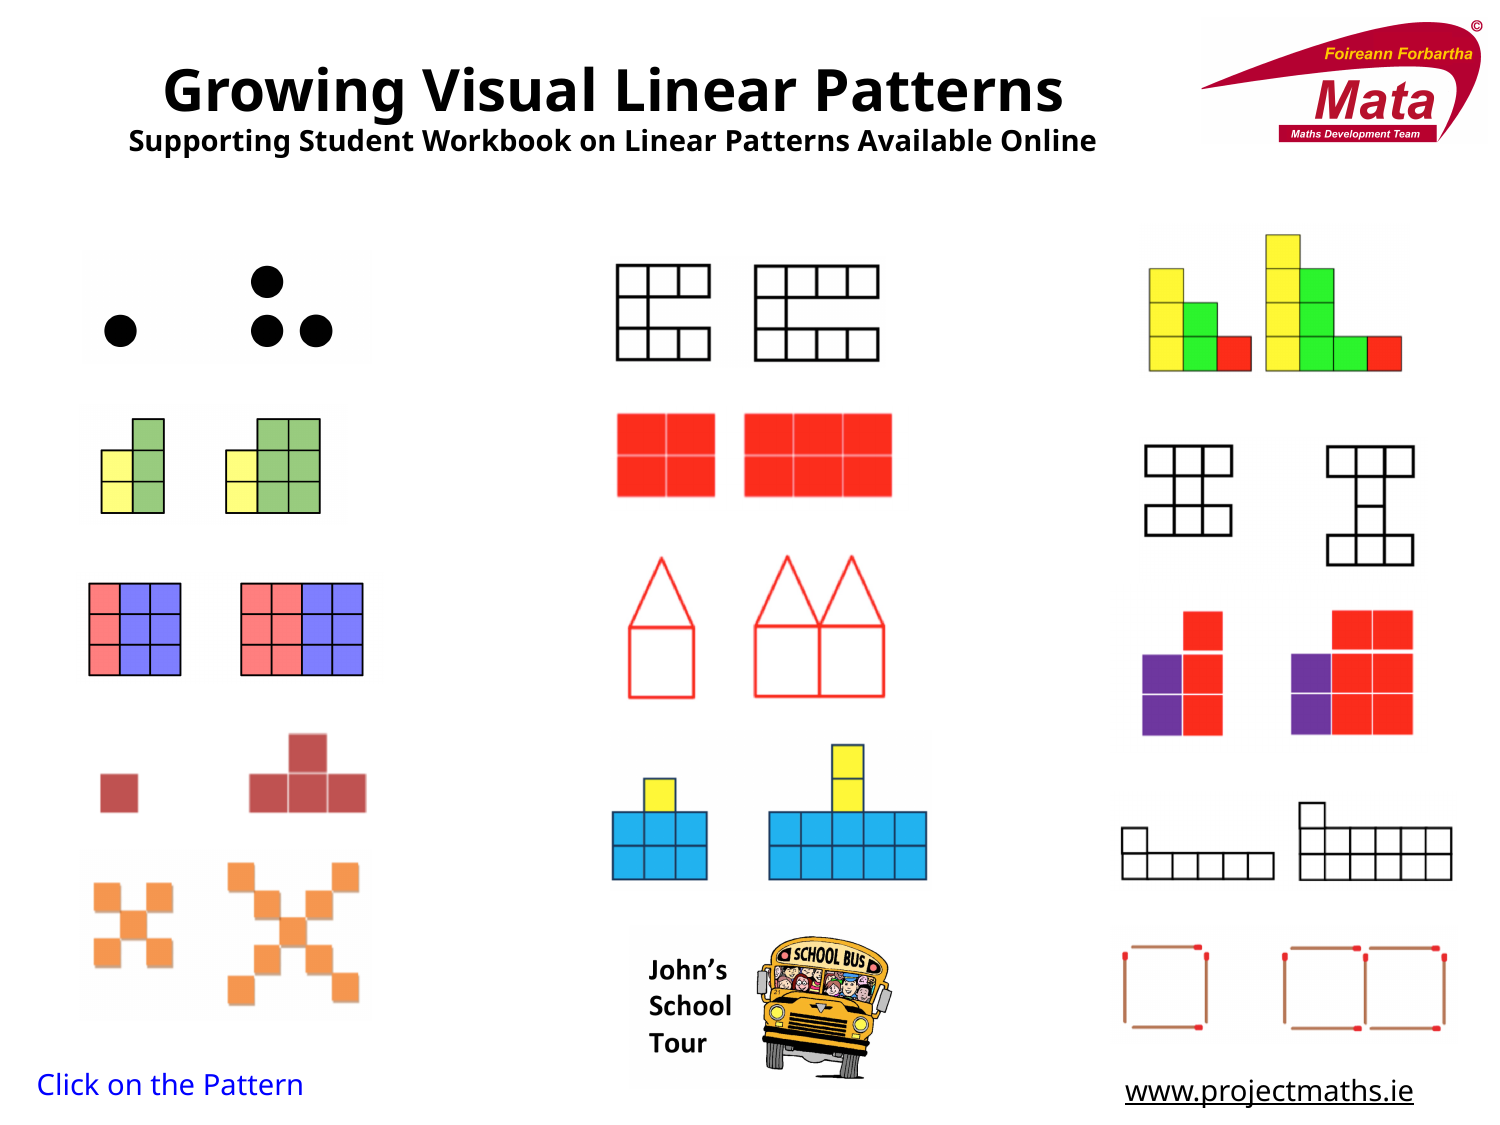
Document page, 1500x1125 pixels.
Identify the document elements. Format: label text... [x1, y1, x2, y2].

picture [1201, 16, 1488, 145]
picture [1109, 925, 1458, 1044]
picture [1139, 223, 1410, 378]
picture [79, 404, 349, 525]
picture [1109, 791, 1458, 891]
picture [82, 250, 372, 365]
picture [1109, 437, 1428, 753]
picture [609, 730, 932, 891]
picture [609, 255, 886, 368]
picture [75, 571, 384, 684]
picture [58, 707, 384, 826]
picture [79, 849, 372, 1021]
picture [629, 925, 900, 1089]
text_box www.projectmaths.ie [1110, 1064, 1488, 1119]
picture [609, 406, 909, 511]
picture [609, 538, 898, 707]
text_box Growing Visual Linear Patterns Supporting Student Workbook on Linear Patterns Available Online [74, 43, 1152, 167]
text_box Click on the Pattern [21, 1059, 402, 1109]
